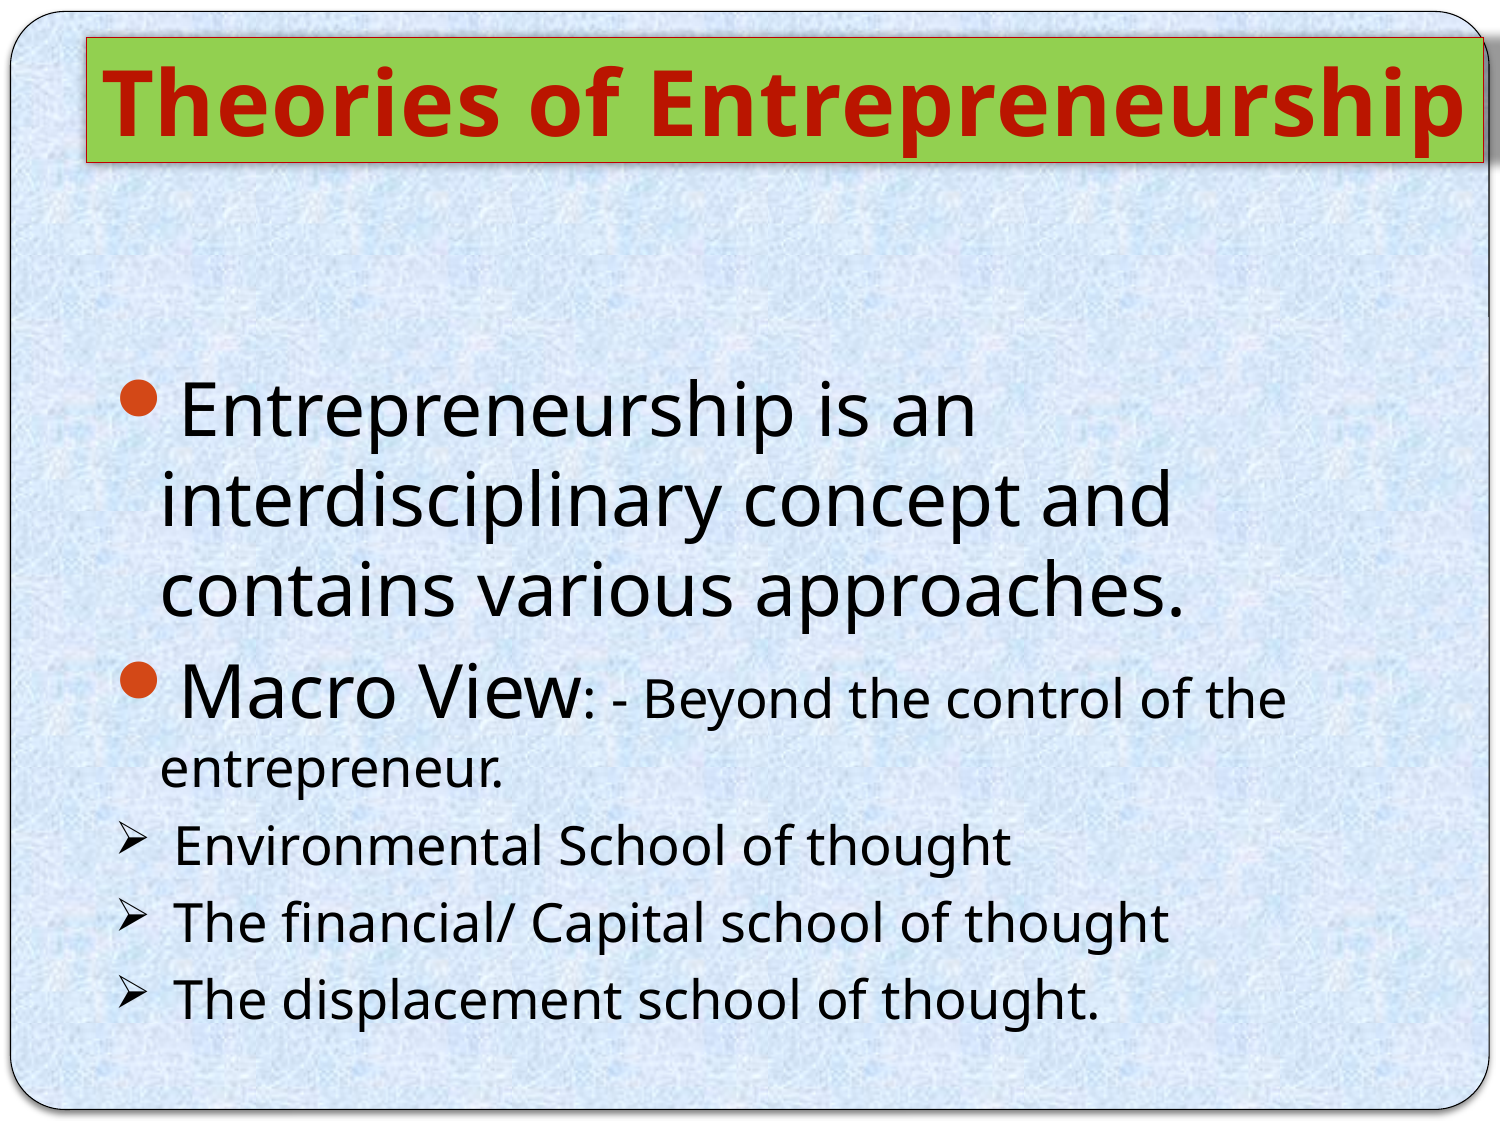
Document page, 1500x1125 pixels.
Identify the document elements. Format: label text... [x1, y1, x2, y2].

text_box Theories of Entrepreneurship [86, 37, 1484, 163]
list Entrepreneurship is an interdisciplinary concept and contains various approaches. Macro View: - Beyond the control of the entrepreneur. Environmental School of thought The financial/ Capital school of thought The displacement school of thought. [99, 172, 1425, 1050]
picture [12, 12, 1488, 1108]
